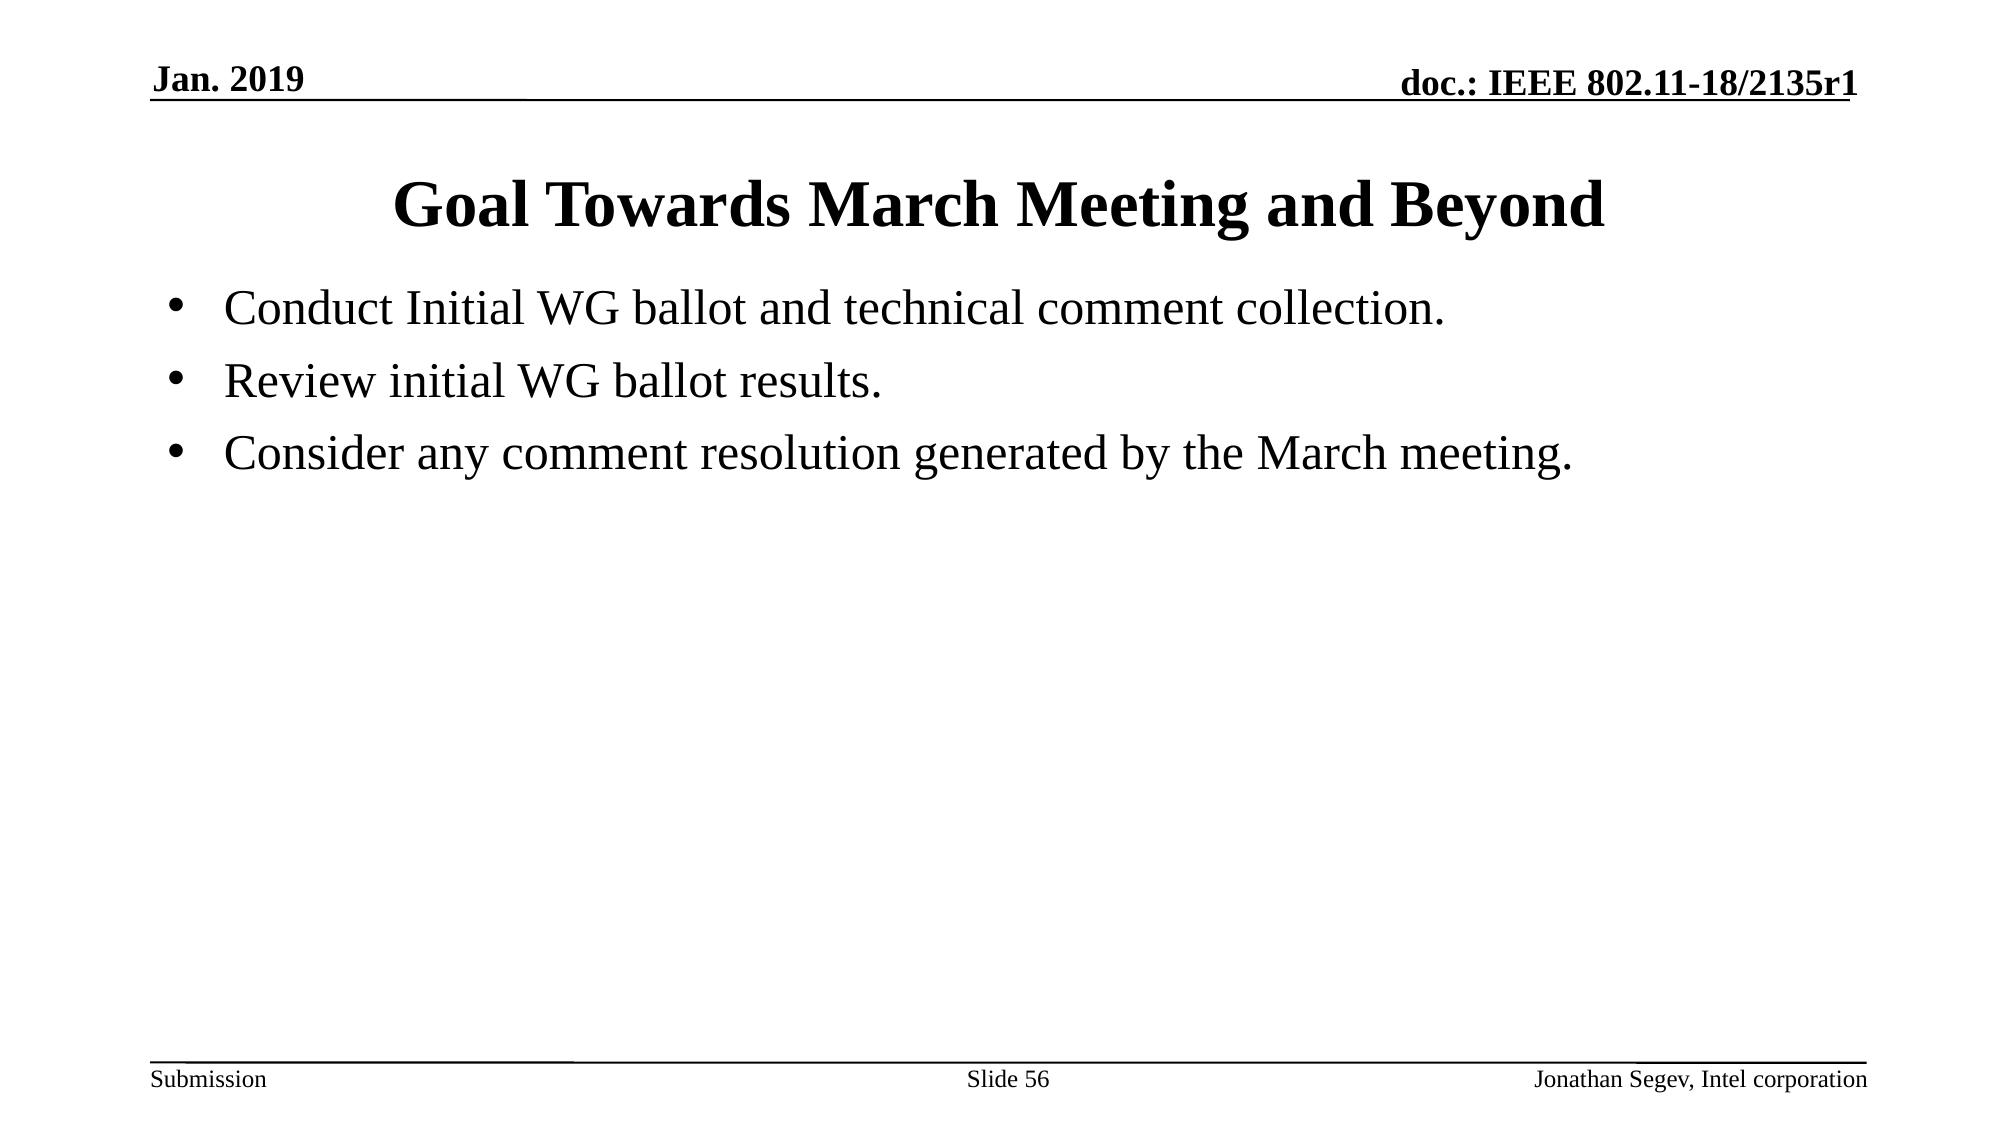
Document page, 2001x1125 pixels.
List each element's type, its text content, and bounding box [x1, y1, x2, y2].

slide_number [152, 54, 563, 100]
footer Jonathan Segev, Intel corporation [1171, 1061, 1869, 1093]
title Goal Towards March Meeting and Beyond [149, 112, 1850, 288]
list Conduct Initial WG ballot and technical comment collection. Review initial WG ballot results. Consider any comment resolution generated by the March meeting. [152, 266, 1853, 1002]
slide_number Slide 56 [950, 1061, 1067, 1123]
